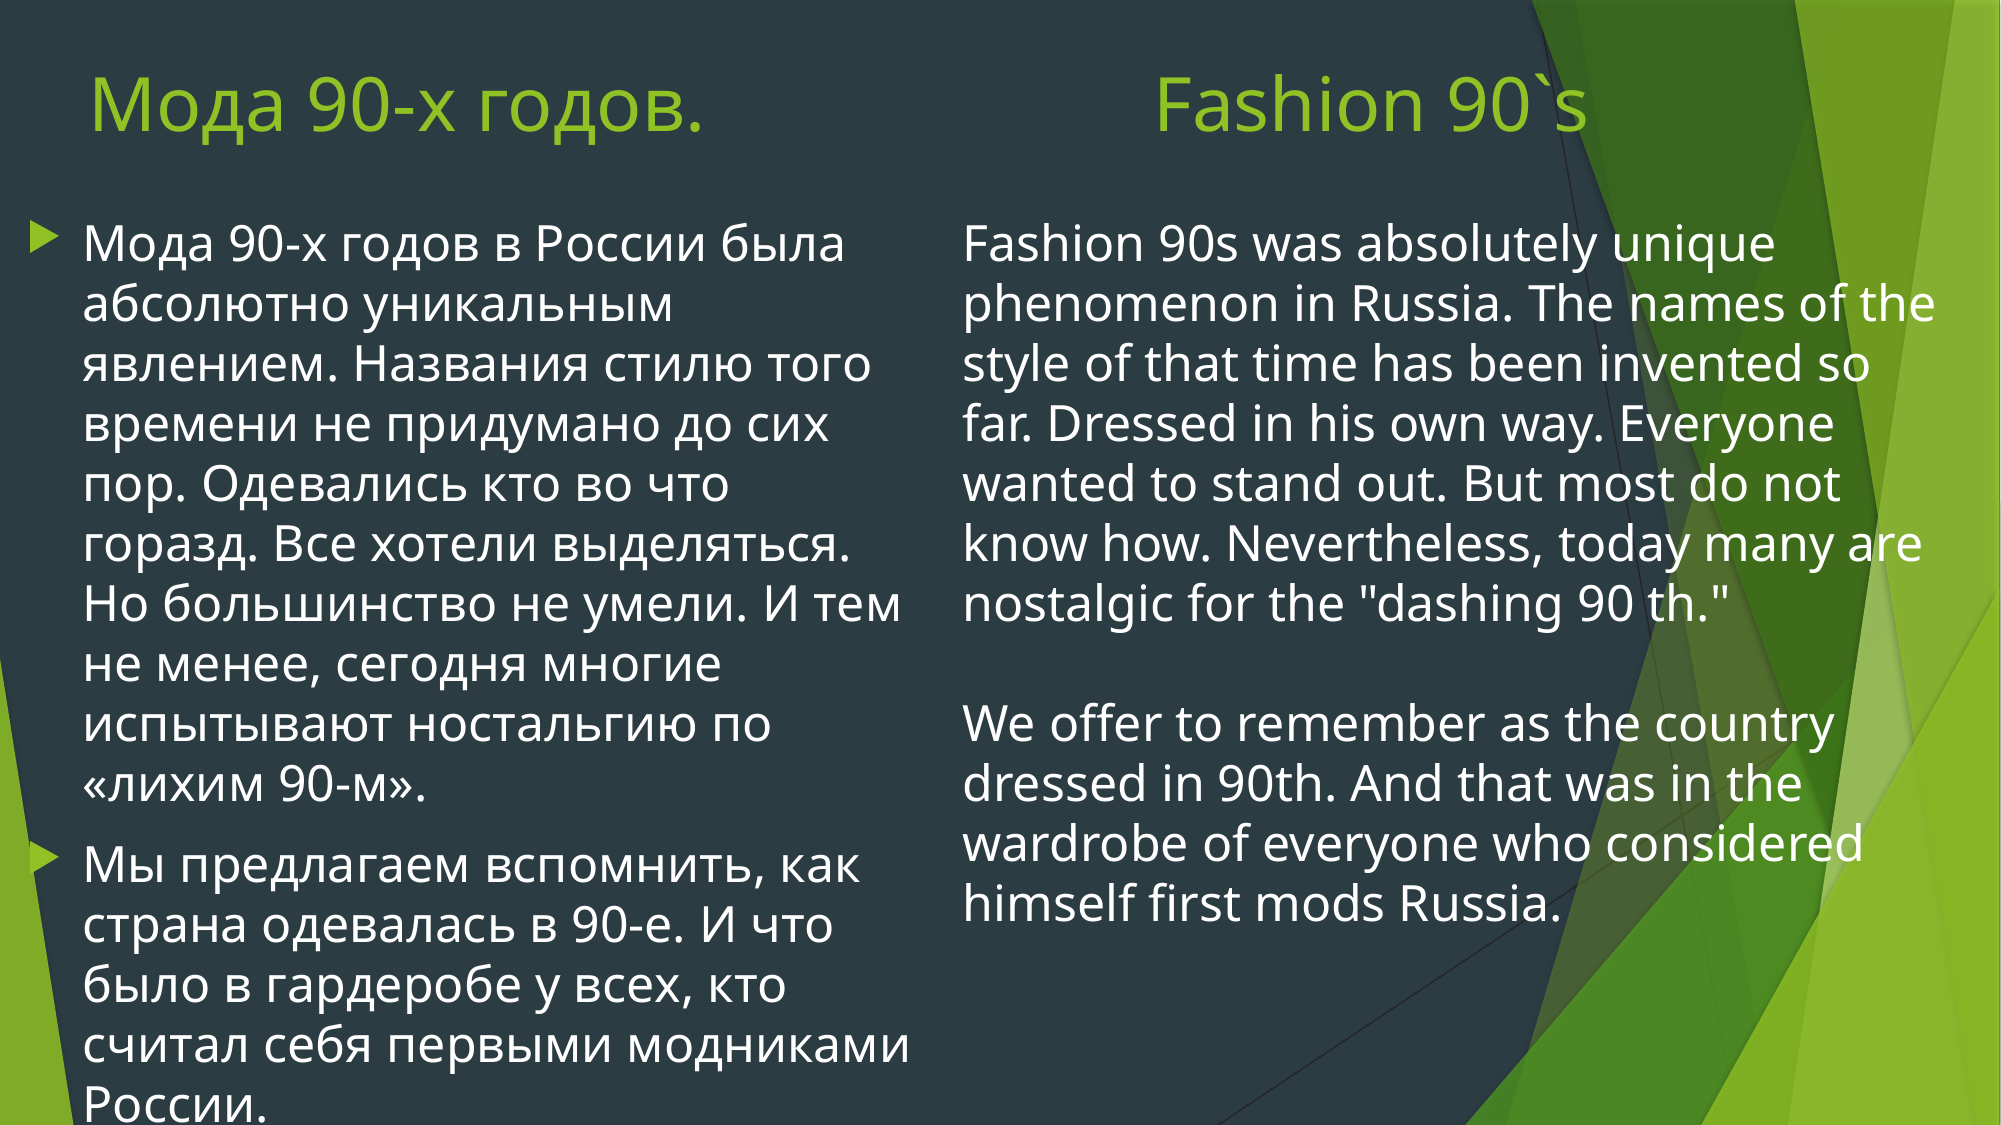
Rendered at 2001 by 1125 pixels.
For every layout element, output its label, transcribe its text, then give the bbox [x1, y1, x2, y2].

text_box Fashion 90s was absolutely unique phenomenon in Russia. The names of the style of that time has been invented so far. Dressed in his own way. Everyone wanted to stand out. But most do not know how. Nevertheless, today many are nostalgic for the "dashing 90 th." We offer to remember as the country dressed in 90th. And that was in the wardrobe of everyone who considered himself first mods Russia. [947, 205, 1959, 939]
title Мода 90-х годов. Fashion 90`s [73, 49, 1959, 205]
list Мода 90-х годов в России была абсолютно уникальным явлением. Названия стилю того времени не придумано до сих пор. Одевались кто во что горазд. Все хотели выделяться. Но большинство не умели. И тем не менее, сегодня многие испытывают ностальгию по «лихим 90-м». Мы предлагаем вспомнить, как страна одевалась в 90-е. И что было в гардеробе у всех, кто считал себя первыми модниками России. [11, 204, 929, 1035]
